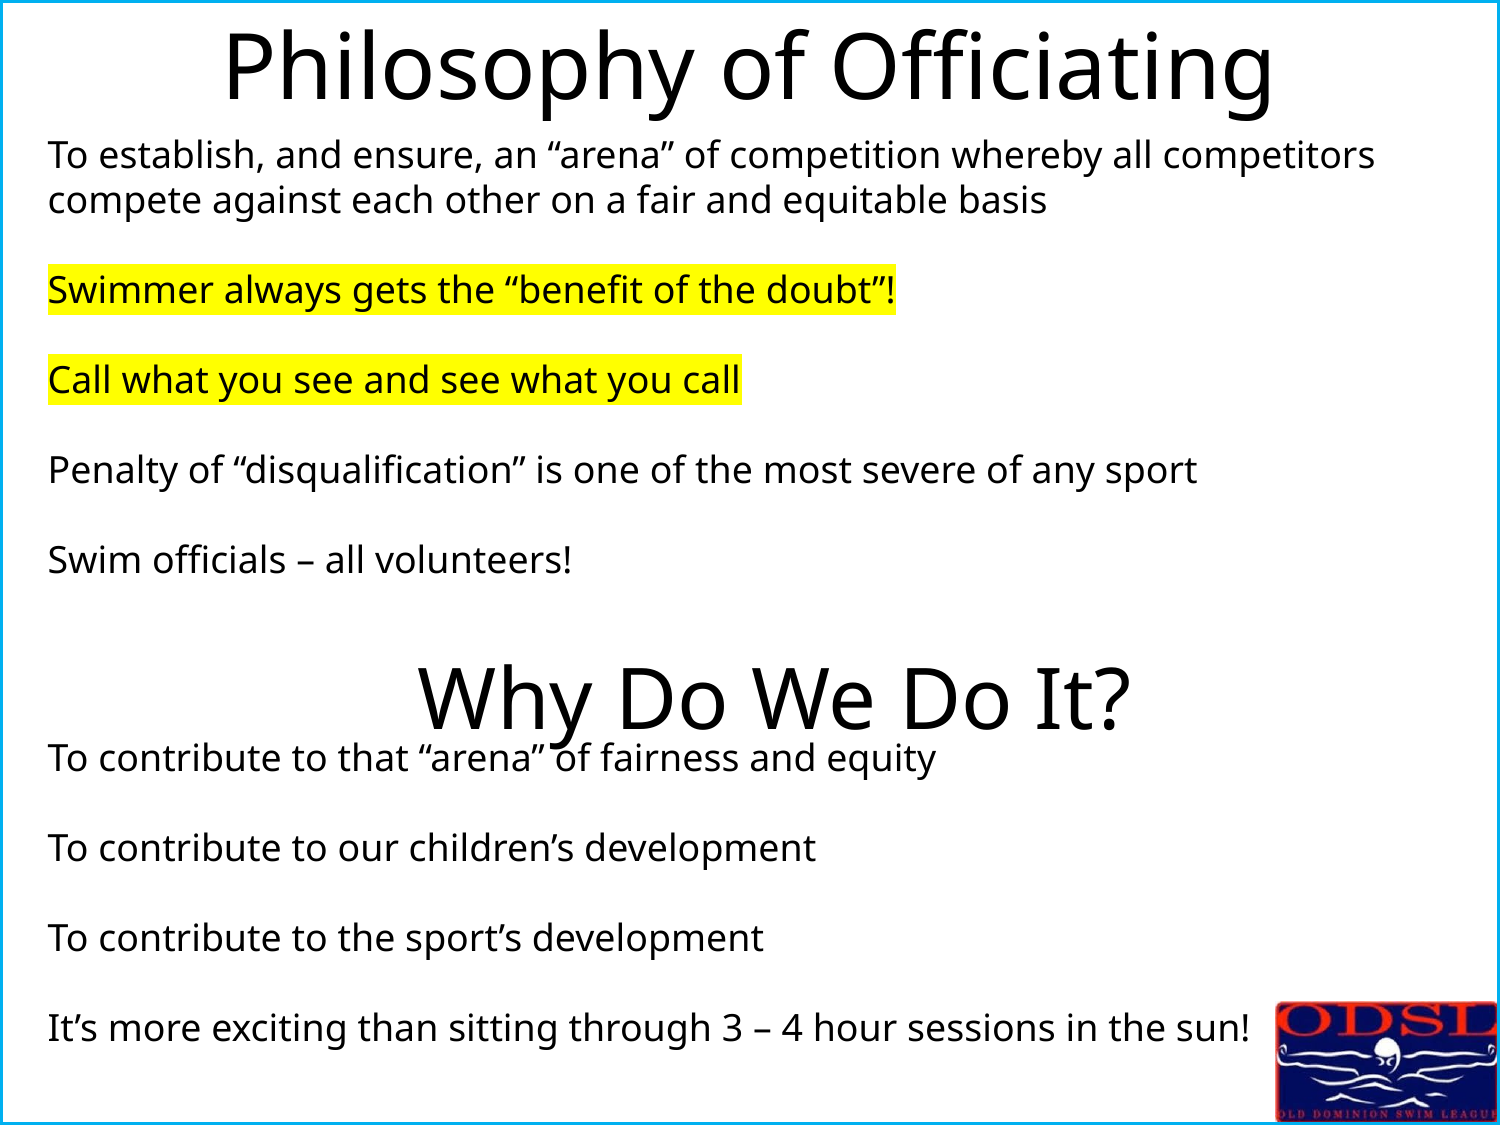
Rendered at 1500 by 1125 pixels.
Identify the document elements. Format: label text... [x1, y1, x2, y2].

text_box To establish, and ensure, an “arena” of competition whereby all competitors compete against each other on a fair and equitable basis Swimmer always gets the “benefit of the doubt”! Call what you see and see what you call Penalty of “disqualification” is one of the most severe of any sport Swim officials – all volunteers! [32, 124, 1469, 589]
title Philosophy of Officiating [103, 0, 1397, 124]
text_box To contribute to that “arena” of fairness and equity To contribute to our children’s development To contribute to the sport’s development It’s more exciting than sitting through 3 – 4 hour sessions in the sun! [32, 636, 1469, 1057]
picture [1275, 1001, 1496, 1121]
text_box Why Do We Do It? [128, 452, 1422, 636]
